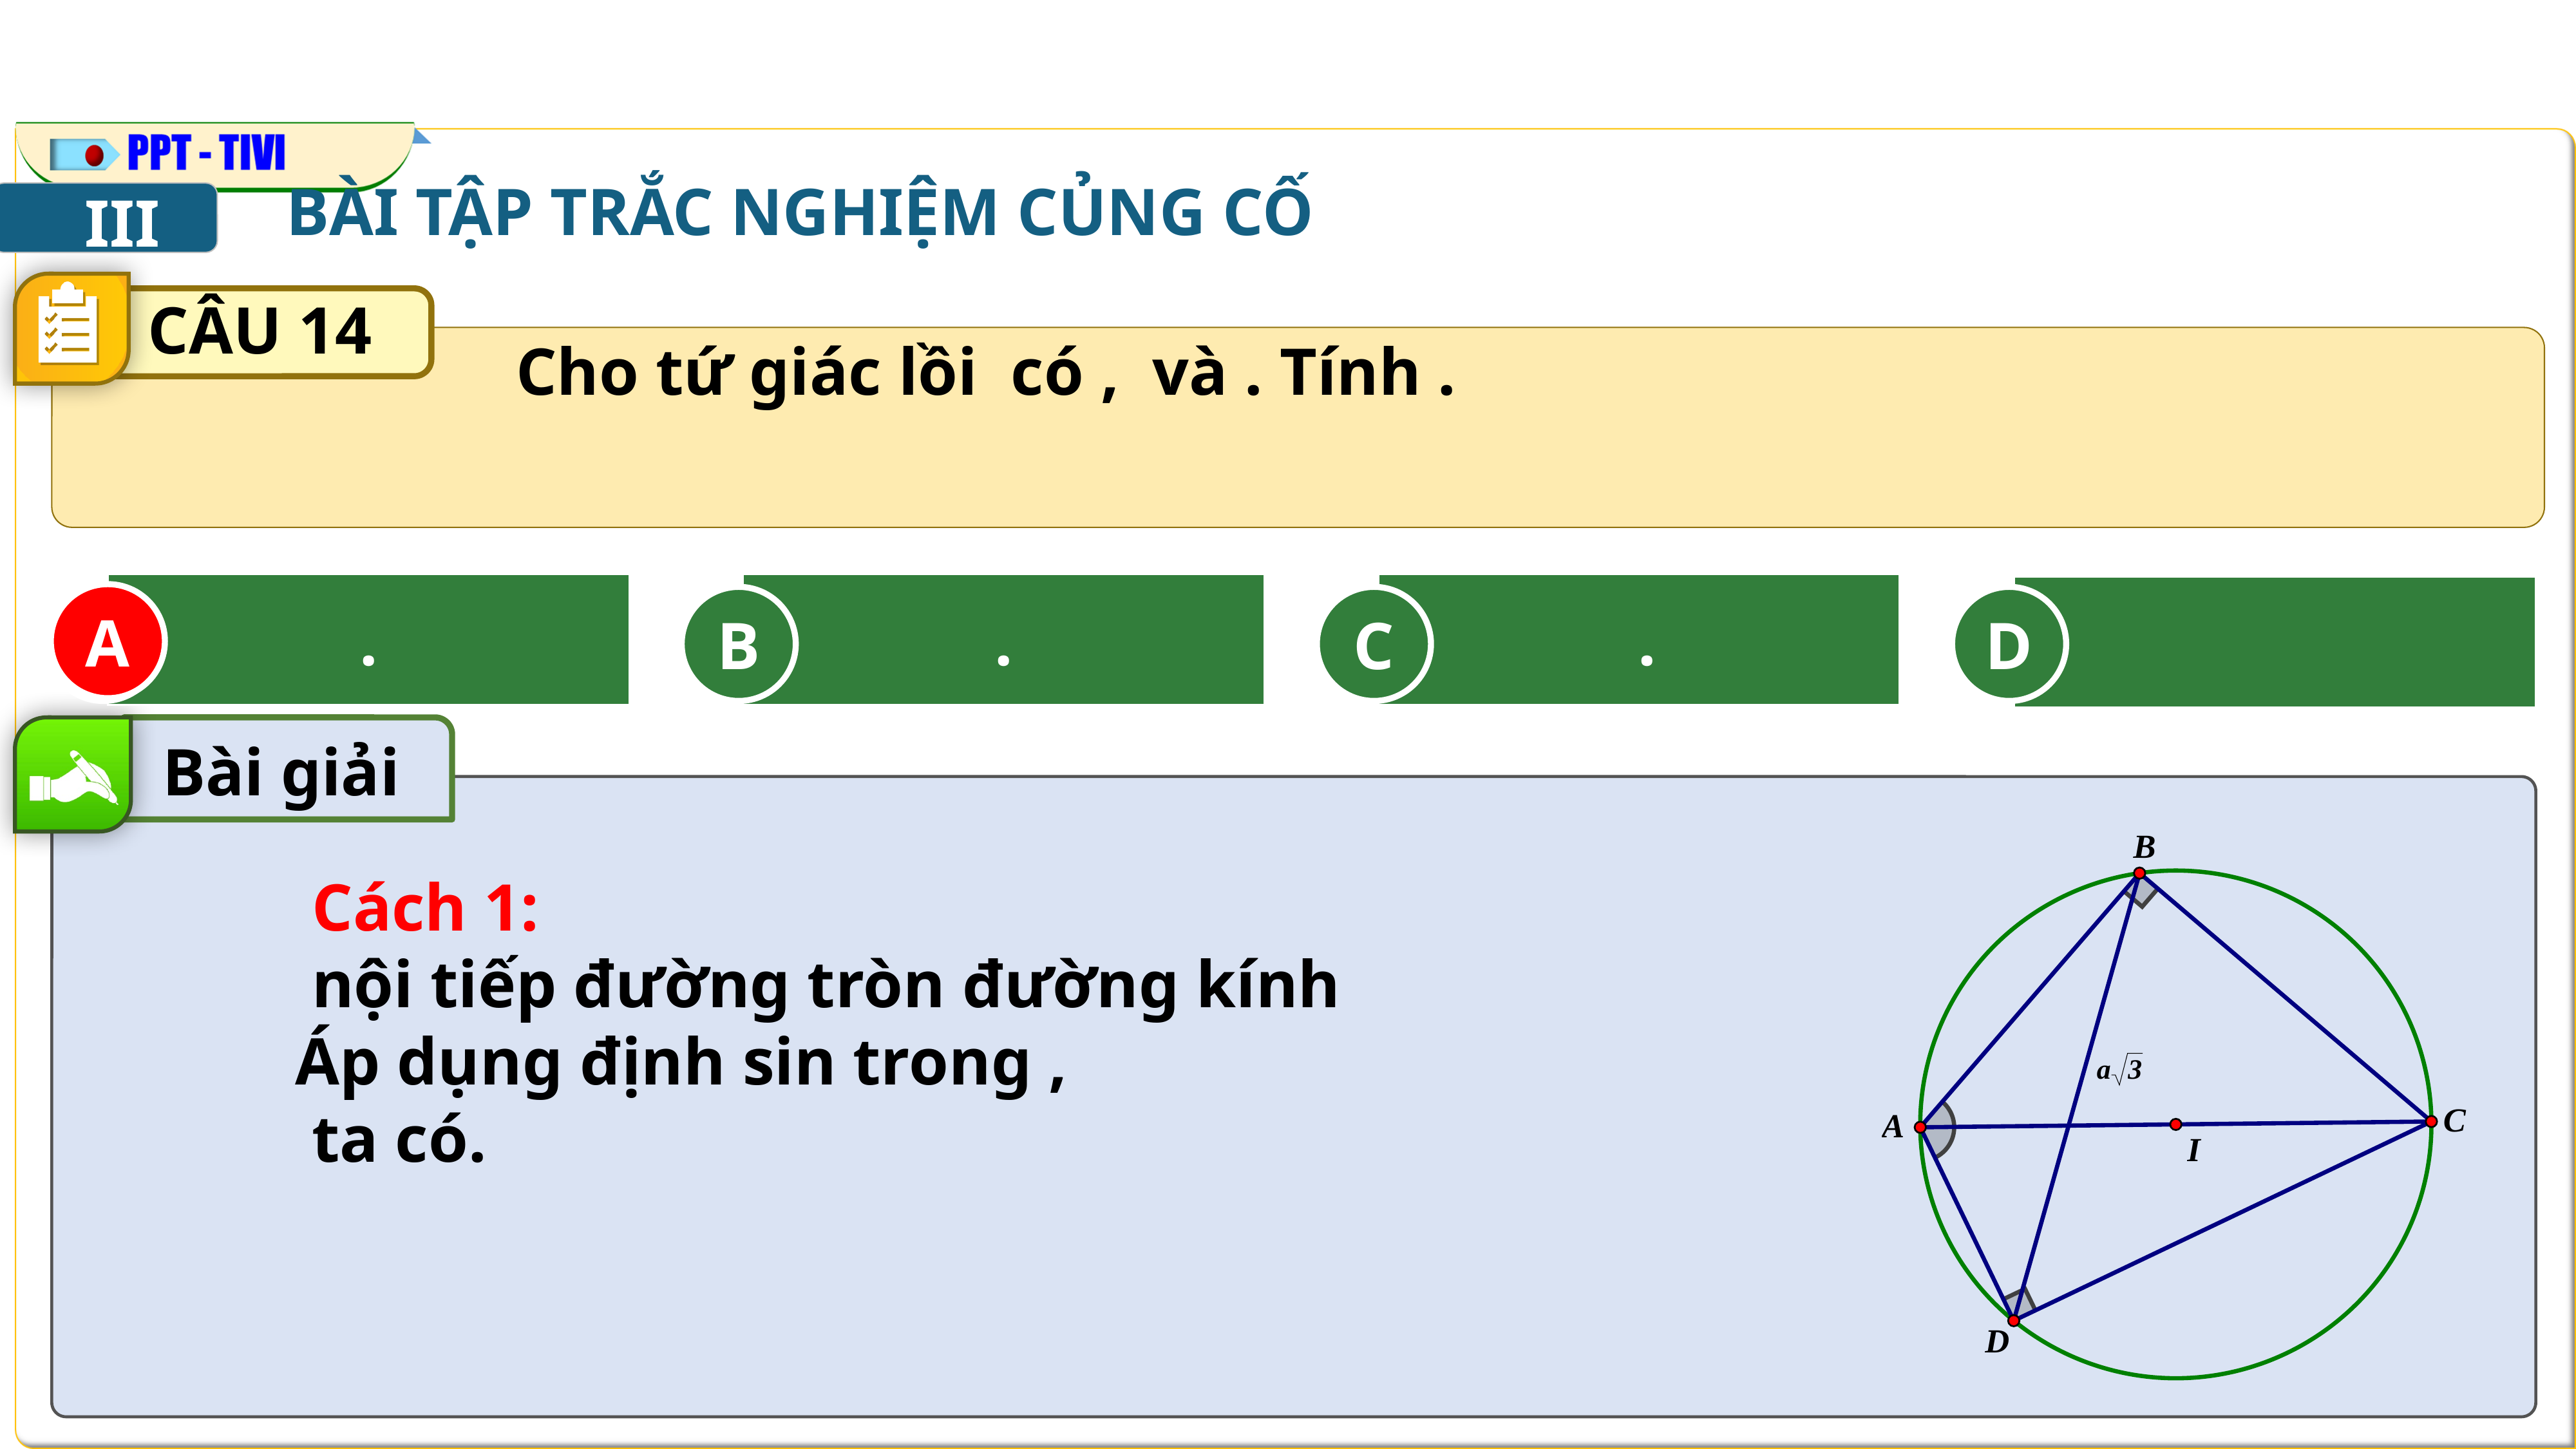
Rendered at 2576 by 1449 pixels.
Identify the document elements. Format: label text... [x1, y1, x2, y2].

text_box III [75, 258, 170, 265]
picture [1867, 814, 2485, 1393]
picture [15, 112, 2576, 1449]
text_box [15, 273, 2544, 527]
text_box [0, 166, 2069, 258]
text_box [15, 717, 2536, 1417]
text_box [46, 574, 2536, 708]
